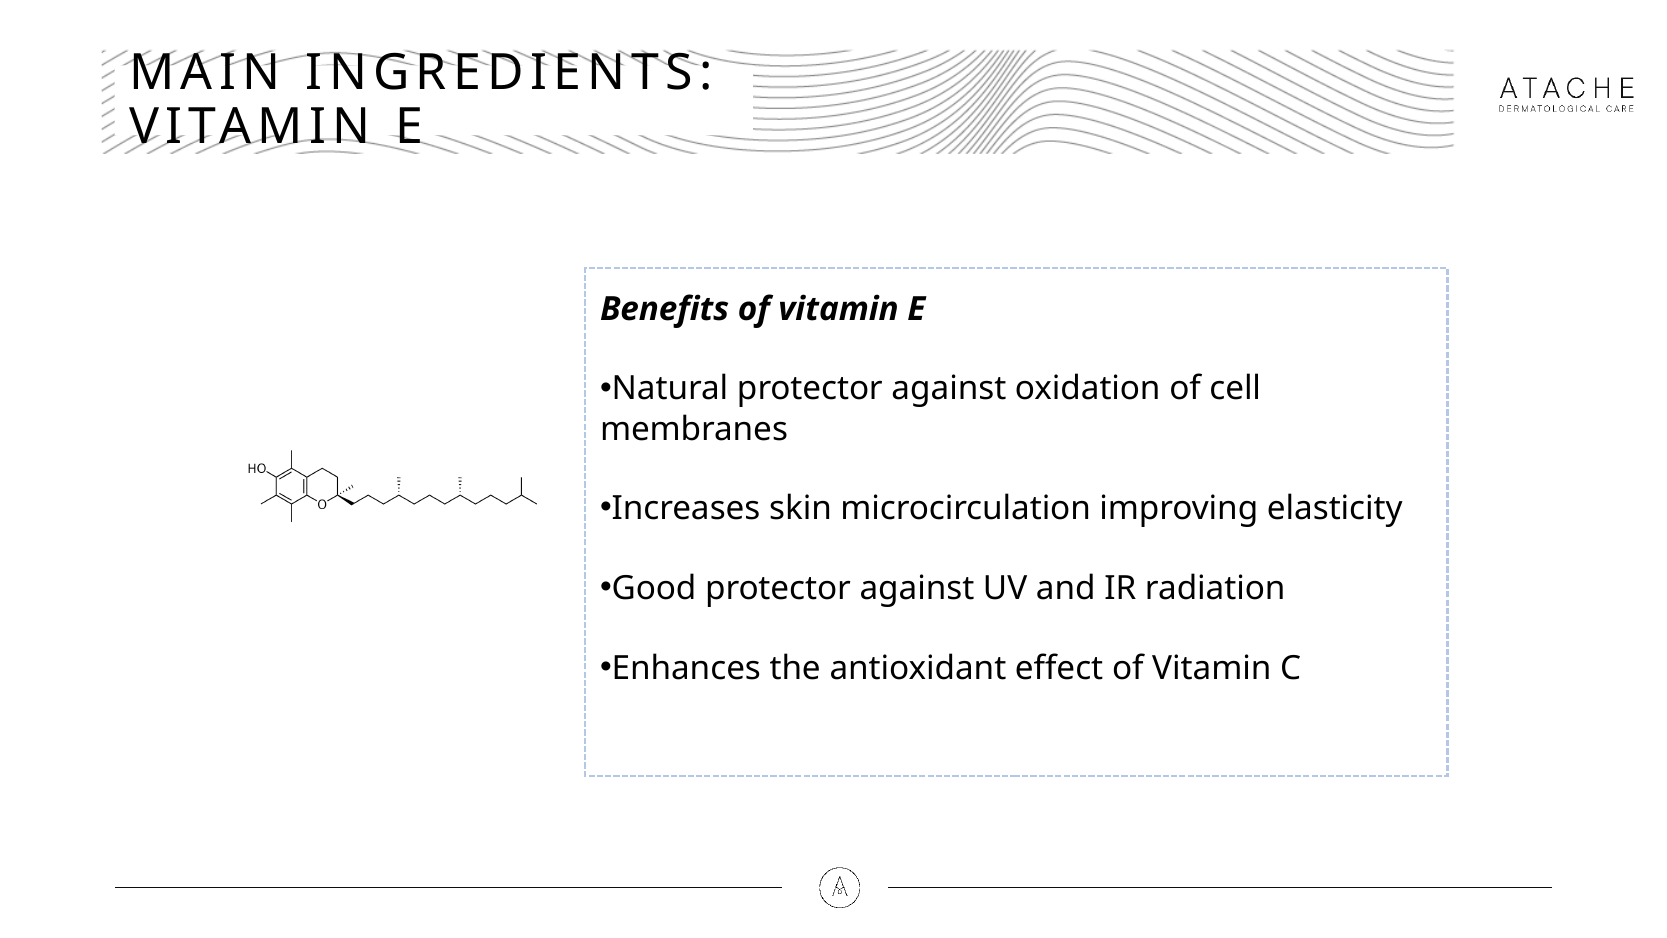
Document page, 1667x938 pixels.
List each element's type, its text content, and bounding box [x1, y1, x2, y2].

picture [72, 18, 1667, 177]
picture [815, 863, 864, 912]
picture [242, 444, 543, 528]
title MAIN INGREDIENTS: VITAMIN E [114, 65, 753, 136]
text_box [584, 267, 1449, 777]
